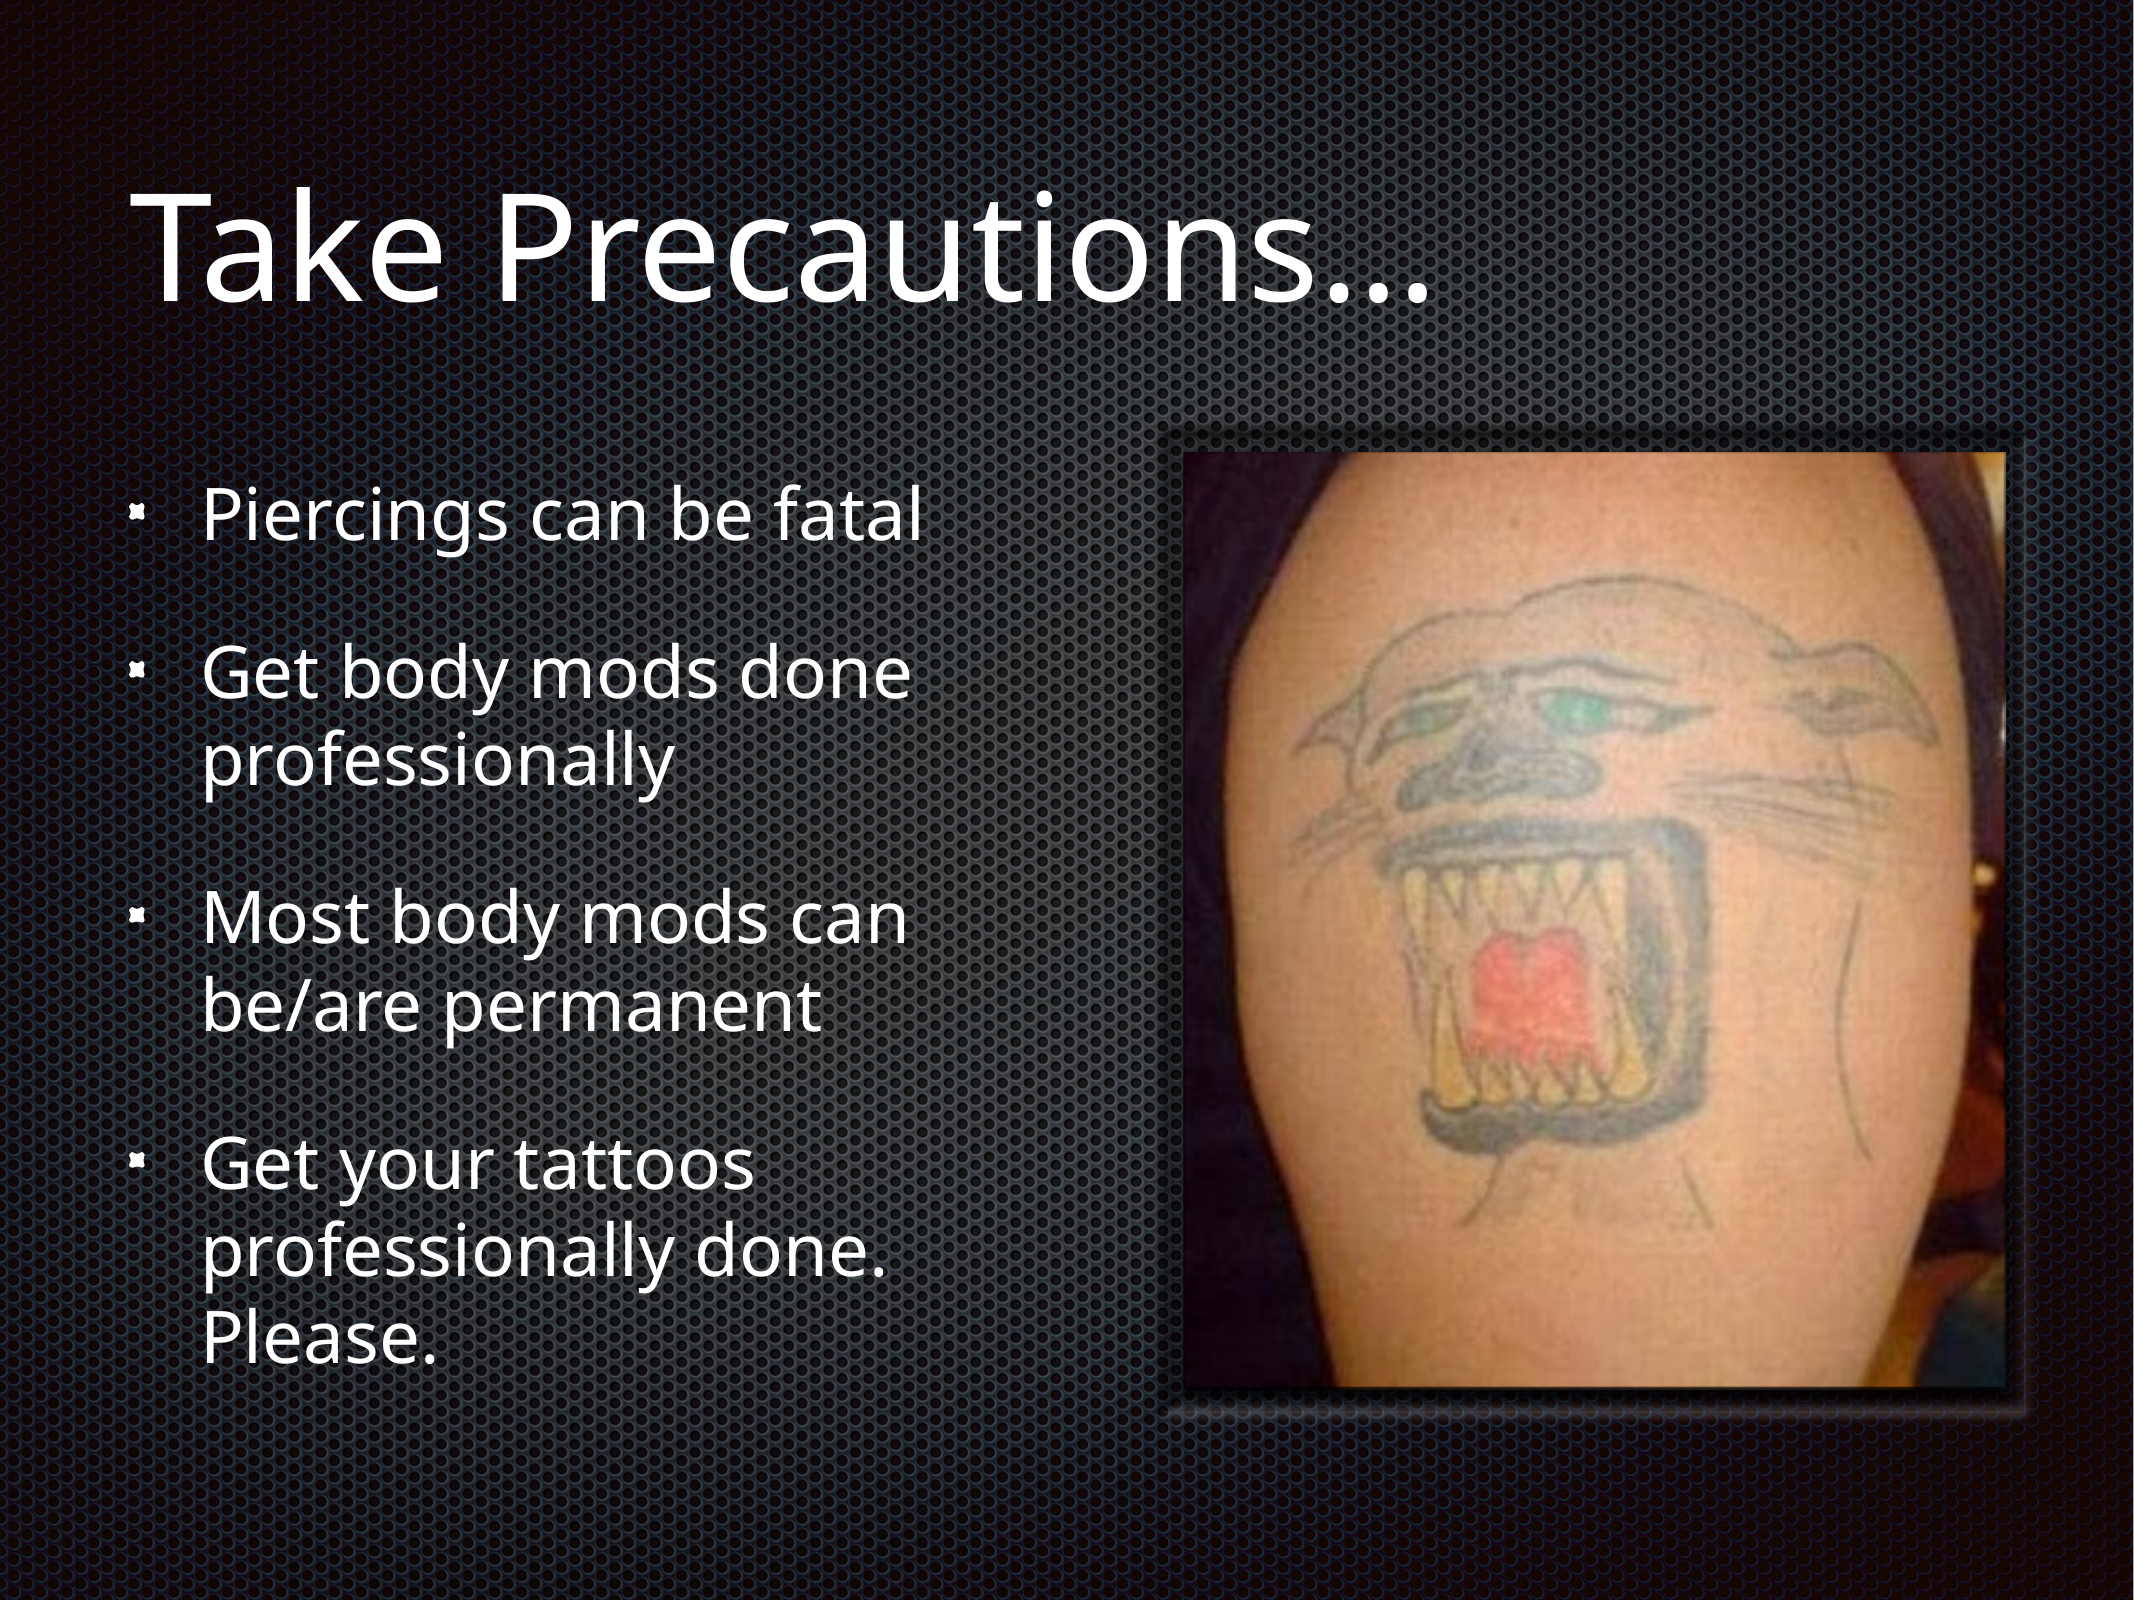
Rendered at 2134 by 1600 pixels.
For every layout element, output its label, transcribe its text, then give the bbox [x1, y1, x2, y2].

picture [0, 0, 2134, 1600]
title Take Precautions… [128, 41, 2005, 443]
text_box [1151, 420, 2038, 1426]
list Piercings can be fatal Get body mods done professionally Most body mods can be/are permanent Get your tattoos professionally done. Please. [128, 453, 1020, 1393]
